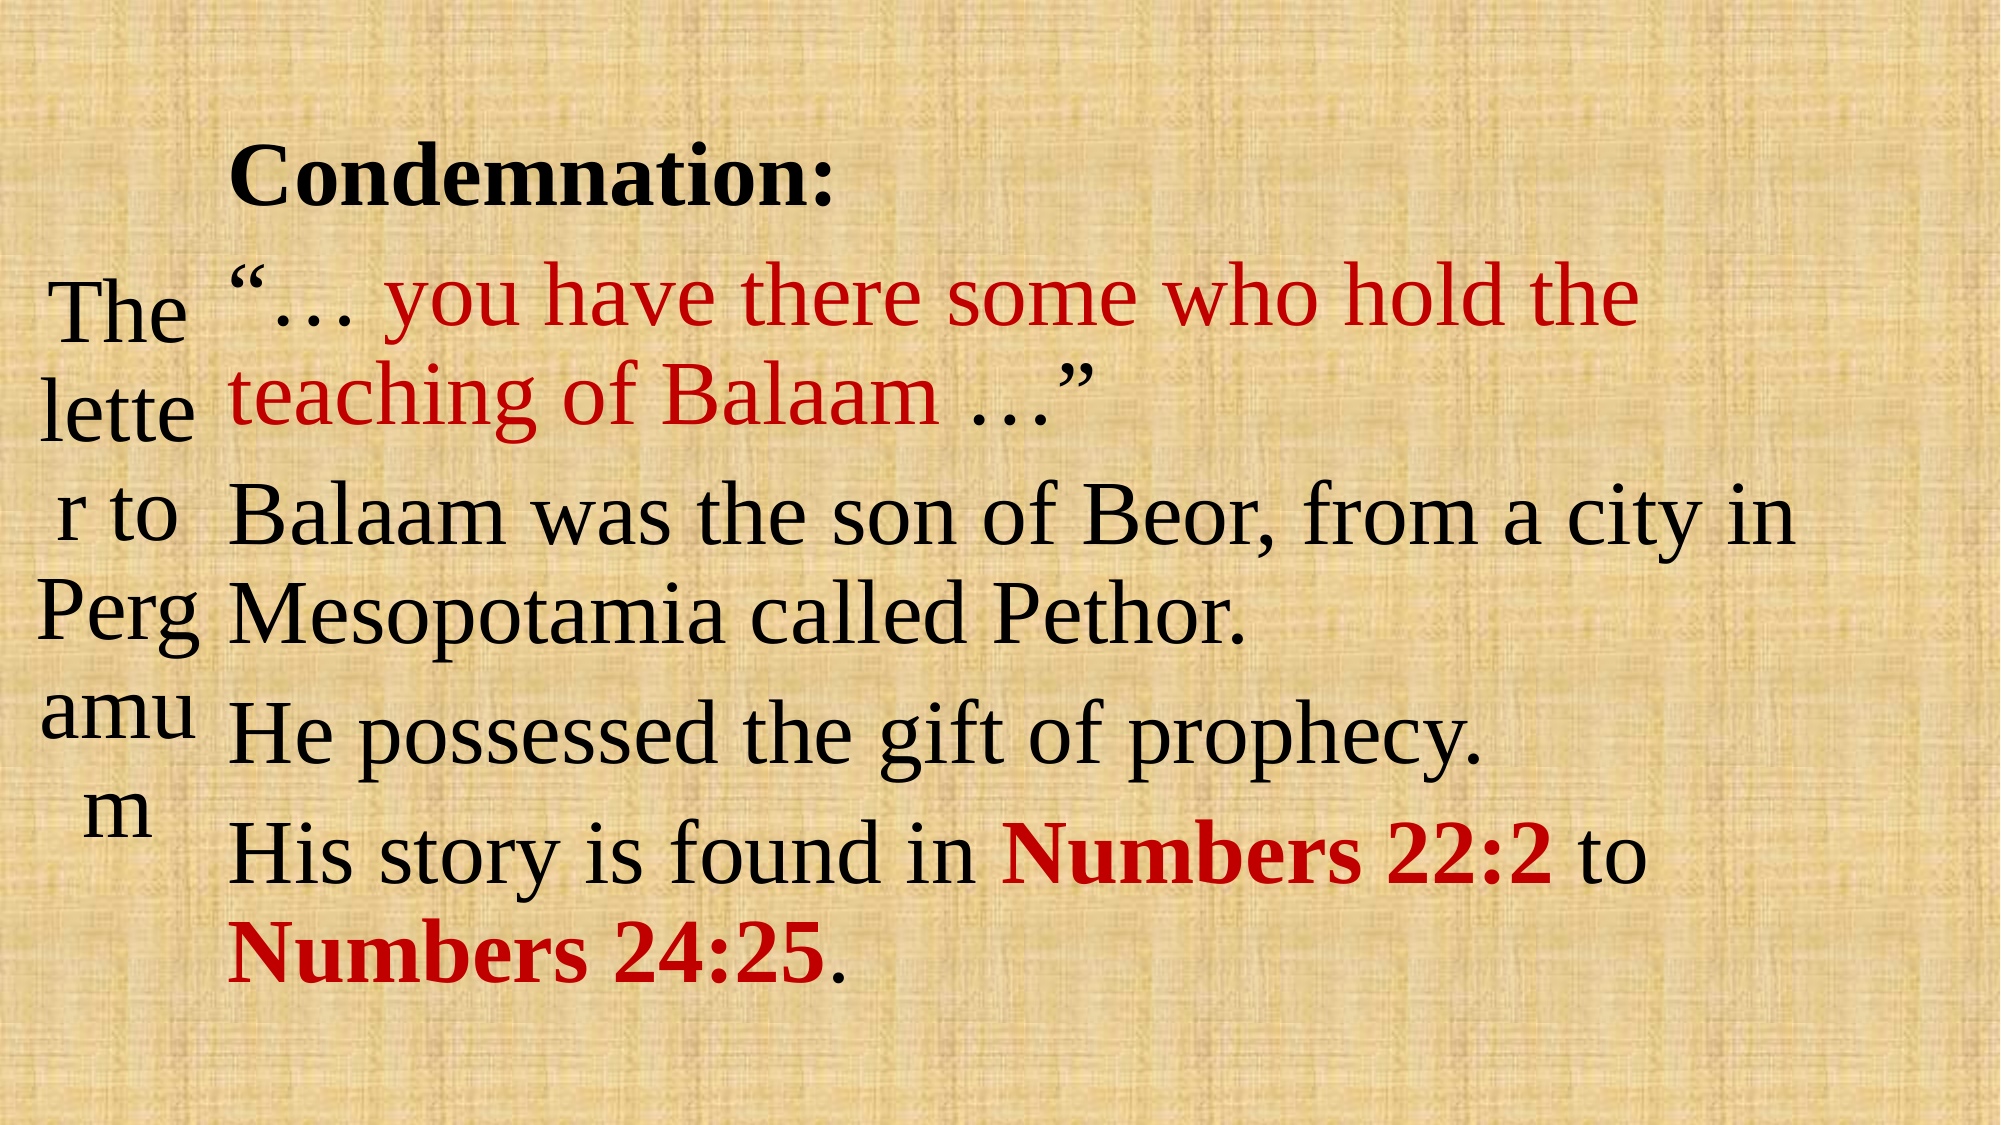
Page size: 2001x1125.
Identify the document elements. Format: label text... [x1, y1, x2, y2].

picture [0, 0, 2001, 1125]
list Condemnation: “… you have there some who hold the teaching of Balaam …” Balaam was the son of Beor, from a city in Mesopotamia called Pethor. He possessed the gift of prophecy. His story is found in Numbers 22:2 to Numbers 24:25. [212, 20, 1976, 1109]
title The letter to Pergamum [24, 12, 213, 1109]
